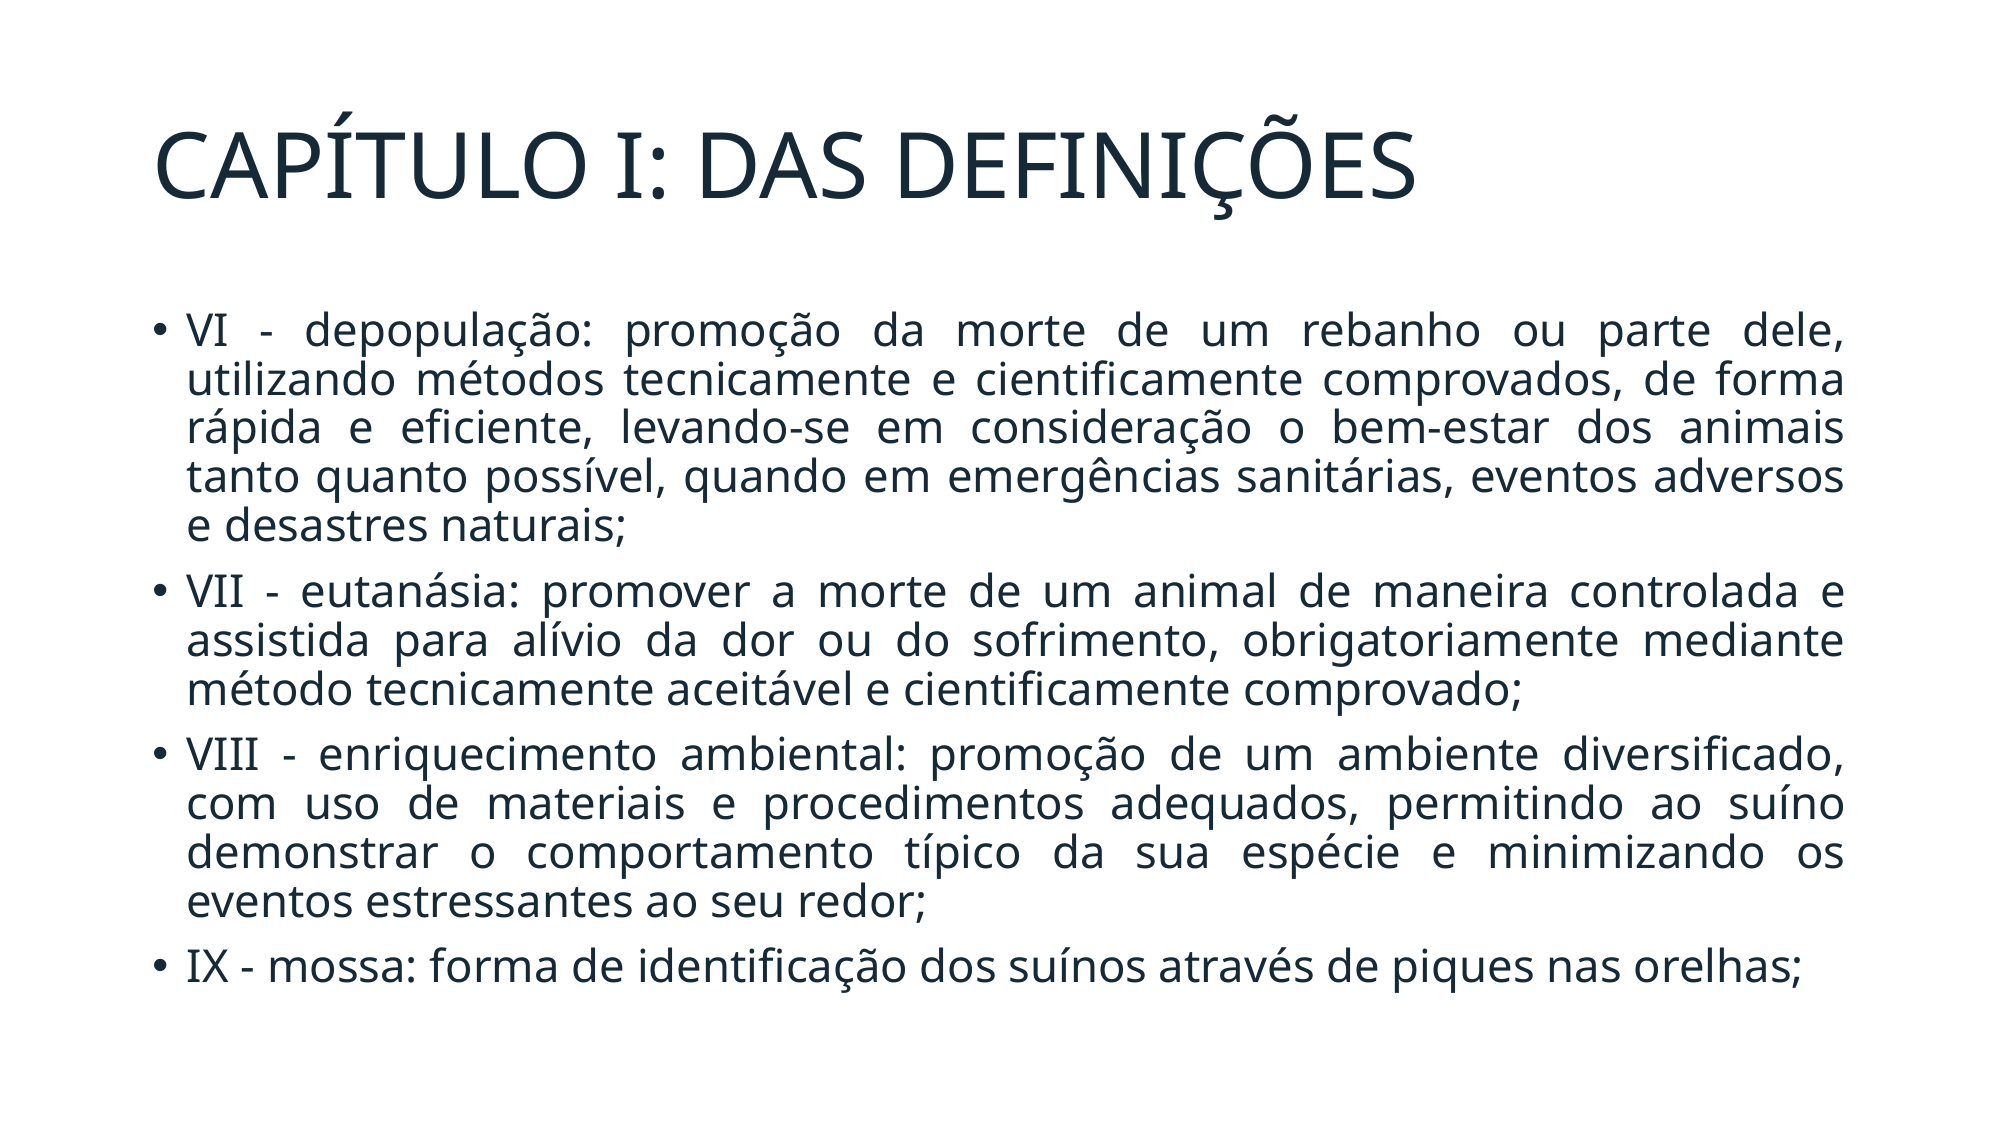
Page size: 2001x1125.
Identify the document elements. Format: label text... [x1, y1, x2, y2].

title CAPÍTULO I: DAS DEFINIÇÕES [137, 59, 1863, 278]
list VI - depopulação: promoção da morte de um rebanho ou parte dele, utilizando métodos tecnicamente e cientificamente comprovados, de forma rápida e eficiente, levando-se em consideração o bem-estar dos animais tanto quanto possível, quando em emergências sanitárias, eventos adversos e desastres naturais; VII - eutanásia: promover a morte de um animal de maneira controlada e assistida para alívio da dor ou do sofrimento, obrigatoriamente mediante método tecnicamente aceitável e cientificamente comprovado; VIII - enriquecimento ambiental: promoção de um ambiente diversificado, com uso de materiais e procedimentos adequados, permitindo ao suíno demonstrar o comportamento típico da sua espécie e minimizando os eventos estressantes ao seu redor; IX - mossa: forma de identificação dos suínos através de piques nas orelhas; [137, 299, 1863, 1014]
